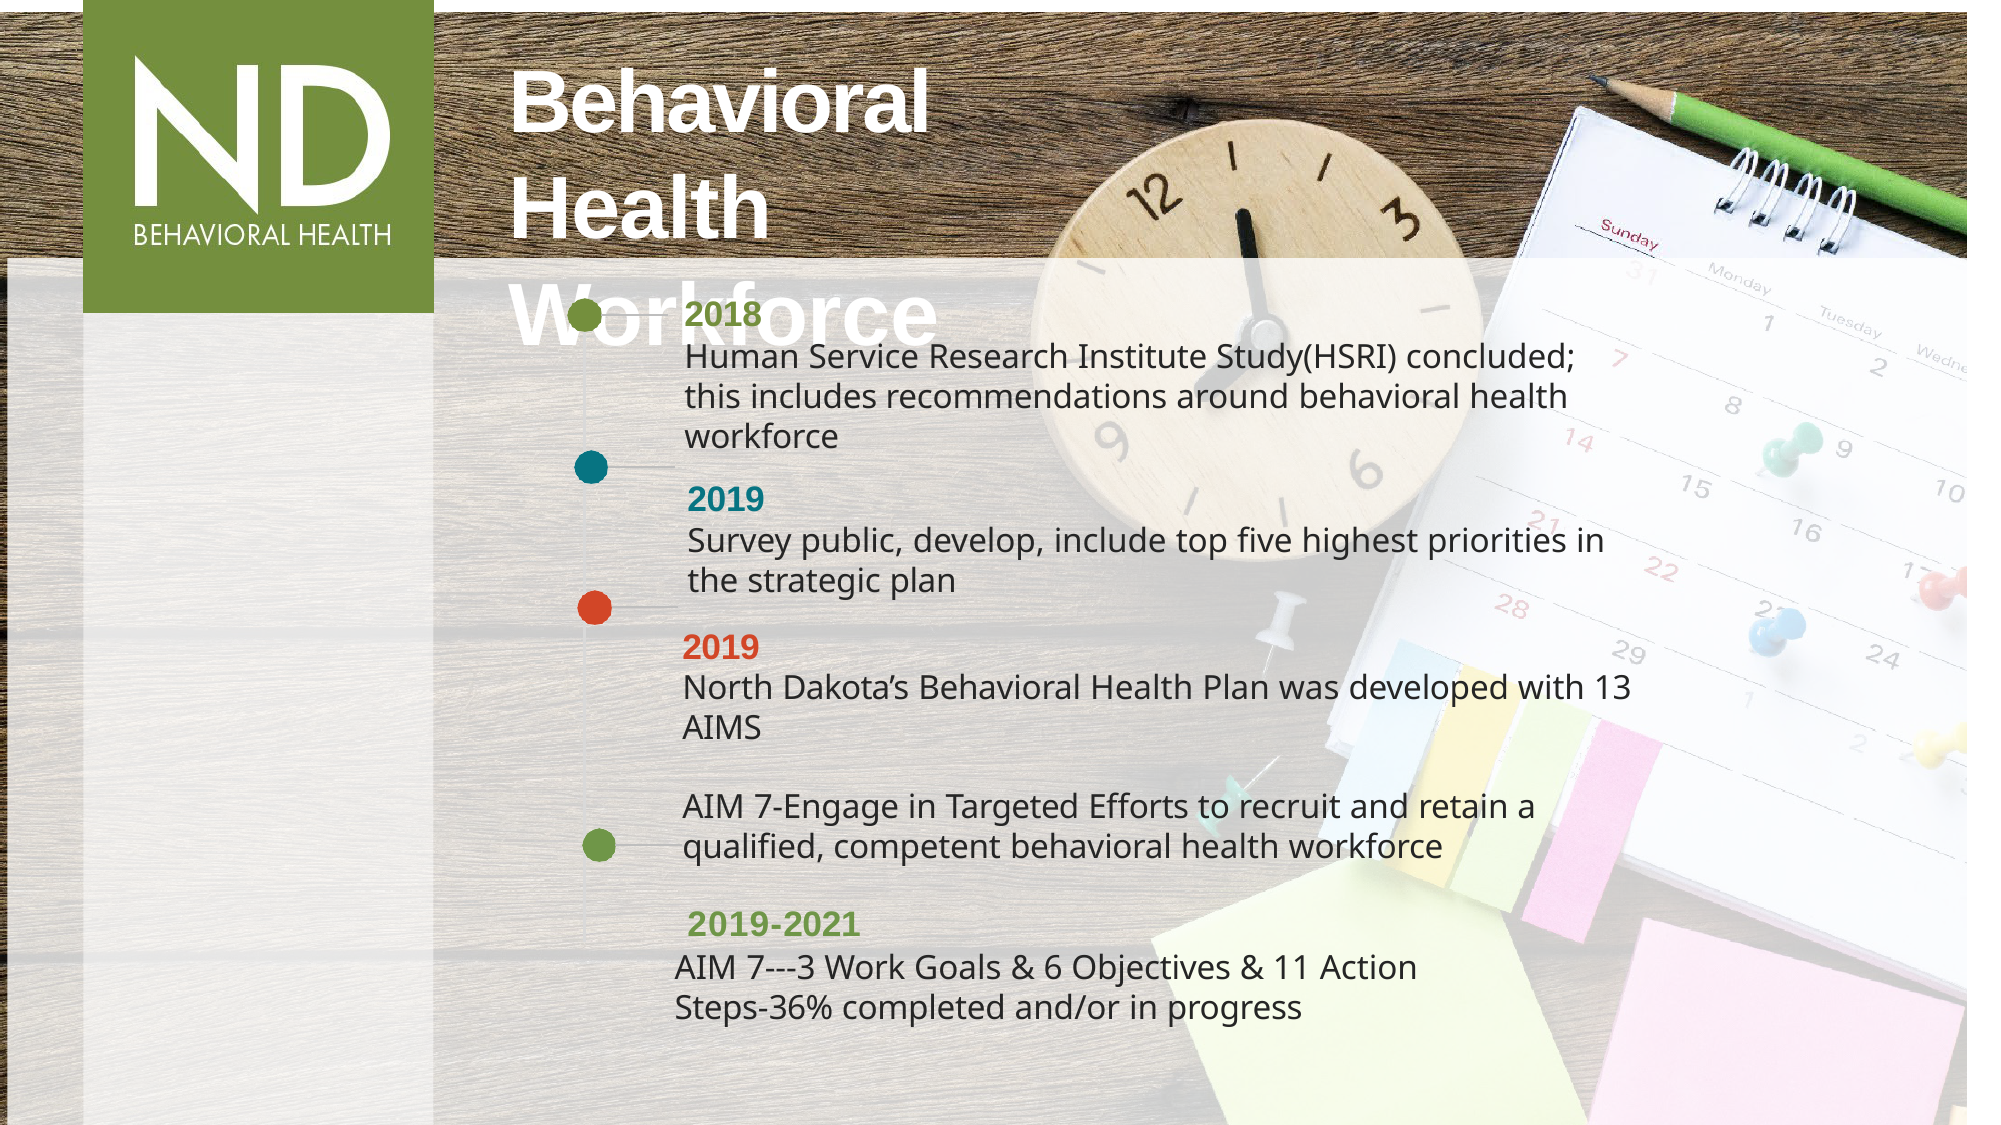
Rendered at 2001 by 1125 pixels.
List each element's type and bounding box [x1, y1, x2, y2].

text_box [0, 0, 2000, 1125]
text_box [567, 297, 683, 943]
